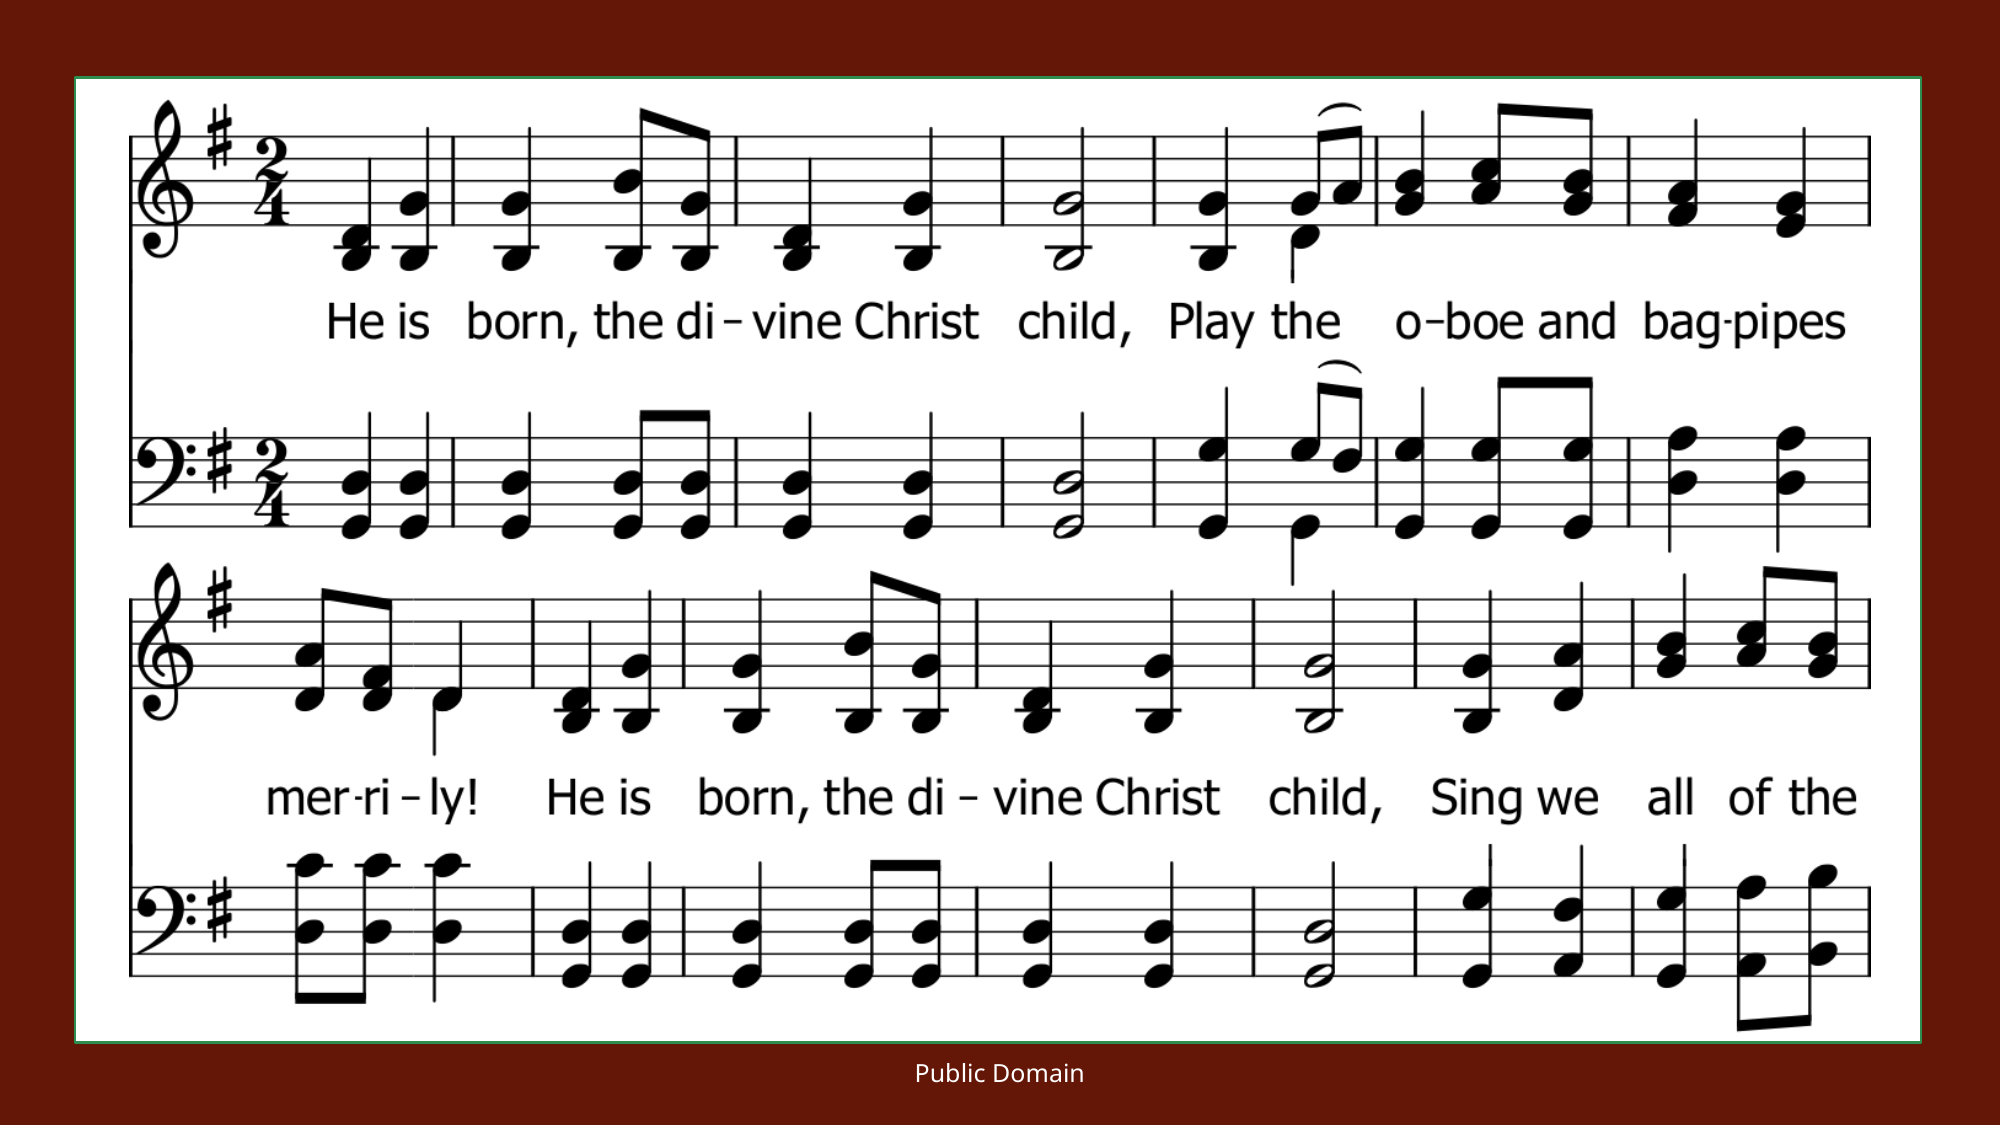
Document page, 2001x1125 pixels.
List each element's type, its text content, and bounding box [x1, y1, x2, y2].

text_box [74, 76, 1922, 1044]
footer Public Domain [662, 1048, 1338, 1103]
picture [129, 89, 1871, 1036]
